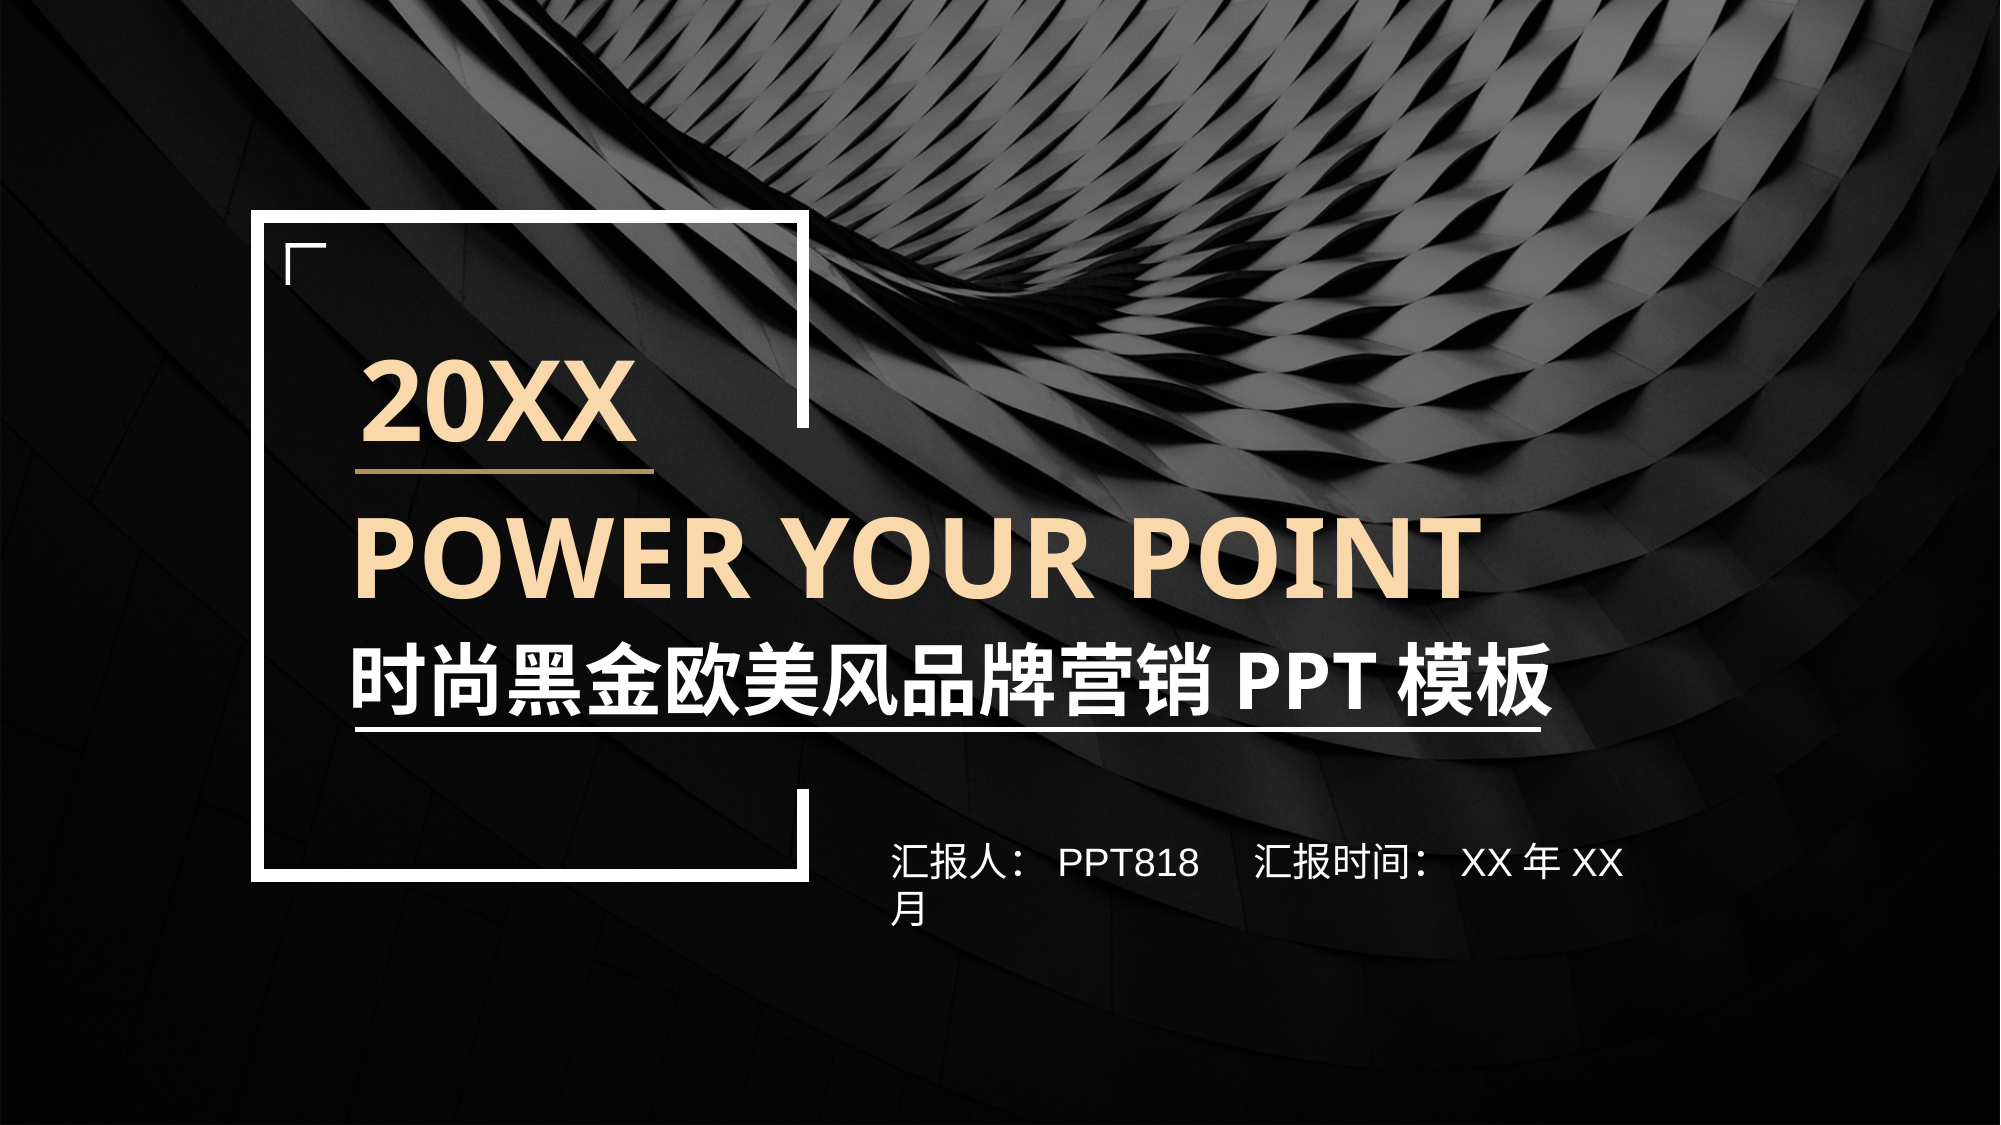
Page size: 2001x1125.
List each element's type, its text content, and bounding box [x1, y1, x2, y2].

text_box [285, 242, 327, 285]
text_box [257, 216, 804, 876]
text_box 汇报人：PPT818 汇报时间：XX年XX月 [875, 829, 1647, 939]
text_box POWER YOUR POINT 时尚黑金欧美风品牌营销PPT模板 [804, 466, 1647, 733]
picture [0, 0, 2000, 1125]
text_box 20XX [344, 321, 717, 471]
